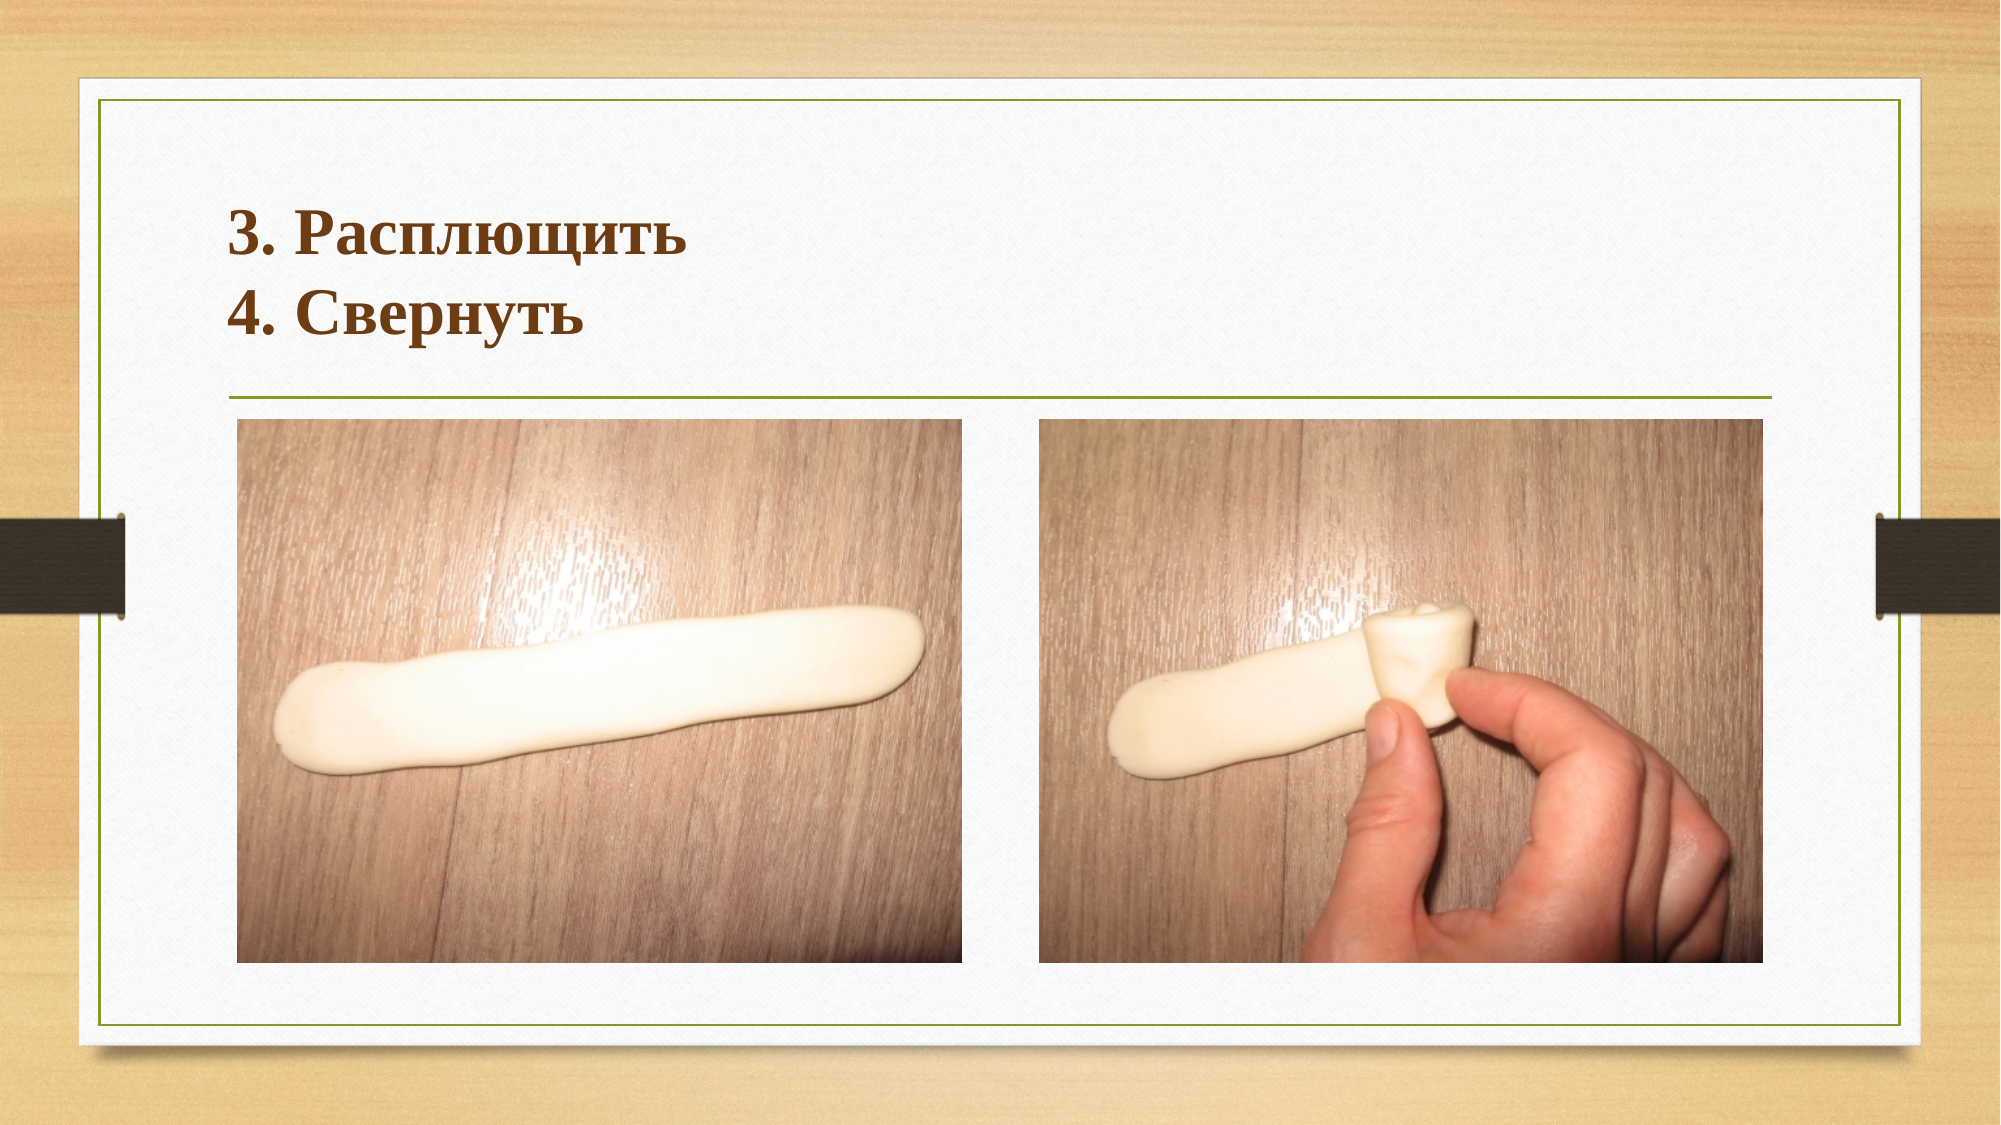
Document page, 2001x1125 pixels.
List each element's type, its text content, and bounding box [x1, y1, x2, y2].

picture [0, 0, 2001, 1125]
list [237, 419, 963, 964]
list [1038, 419, 1764, 964]
title 3. Расплющить 4. Свернуть [212, 161, 1788, 375]
